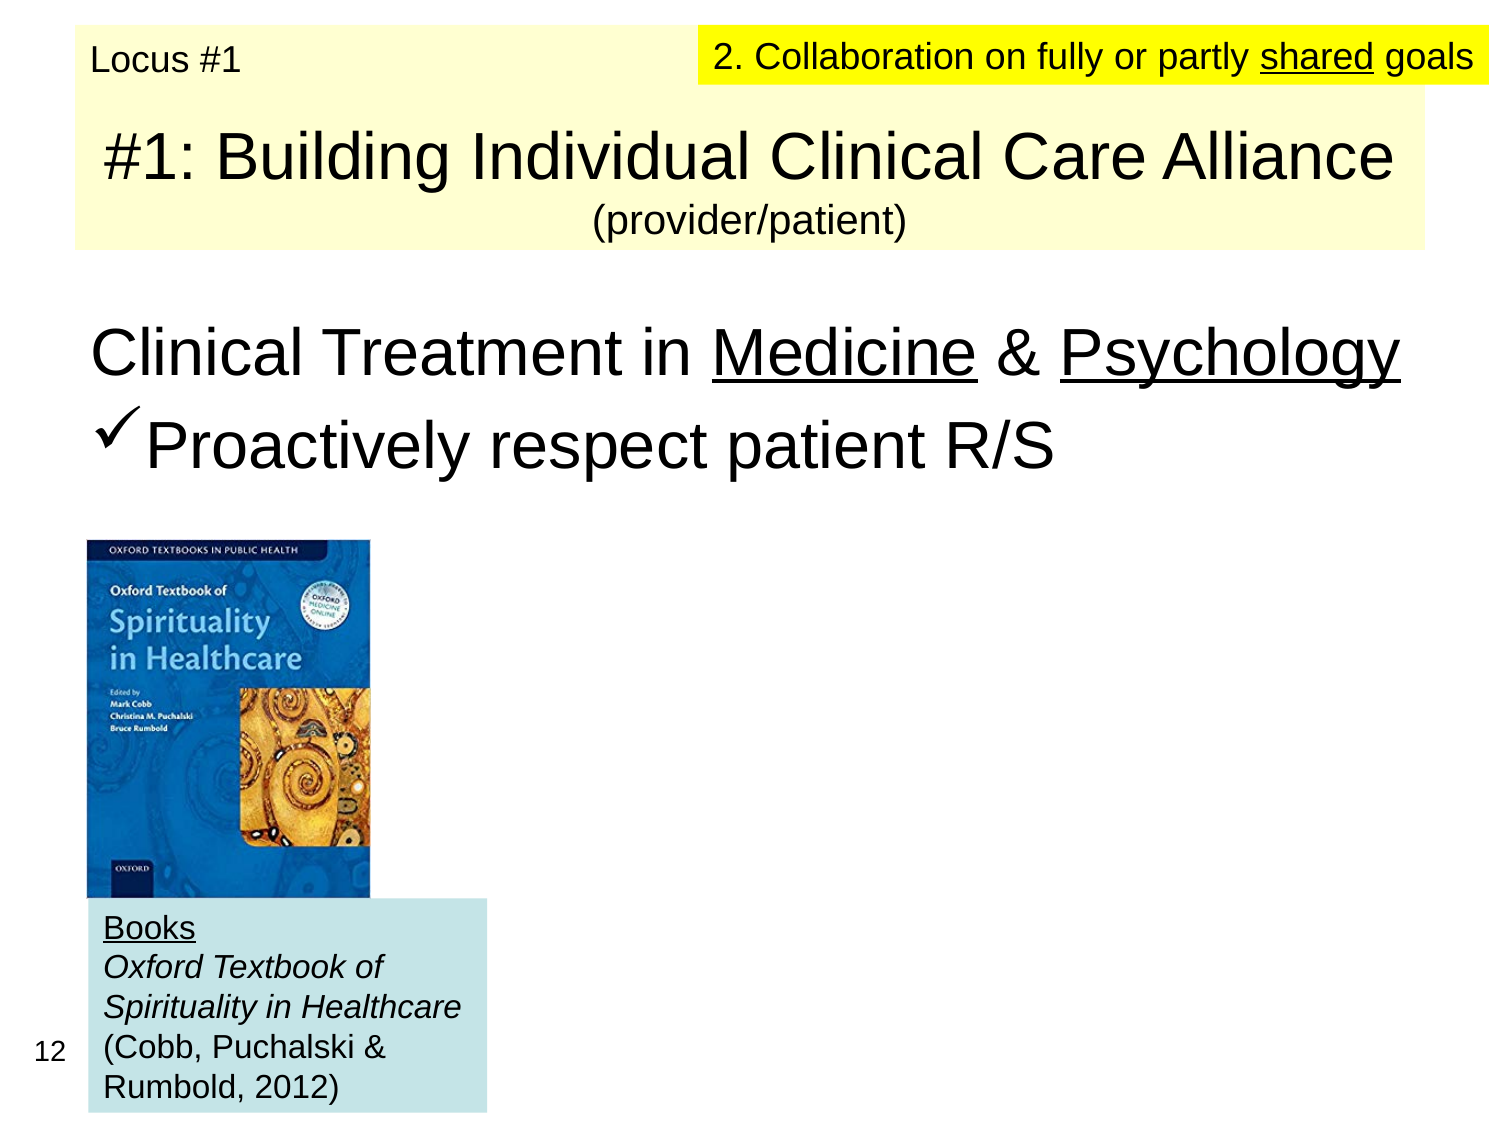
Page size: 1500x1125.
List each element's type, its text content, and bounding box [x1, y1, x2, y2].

picture [86, 539, 372, 899]
slide_number 12 [18, 1025, 88, 1104]
text_box Books Oxford Textbook of Spirituality in Healthcare (Cobb, Puchalski & Rumbold, 2012) [88, 898, 488, 1113]
title #1: Building Individual Clinical Care Alliance (provider/patient) [75, 24, 1425, 250]
text_box Locus #1 [74, 0, 501, 88]
text_box 2. Collaboration on fully or partly shared goals [698, 24, 1489, 85]
list Clinical Treatment in Medicine & Psychology Proactively respect patient R/S [75, 301, 1425, 956]
